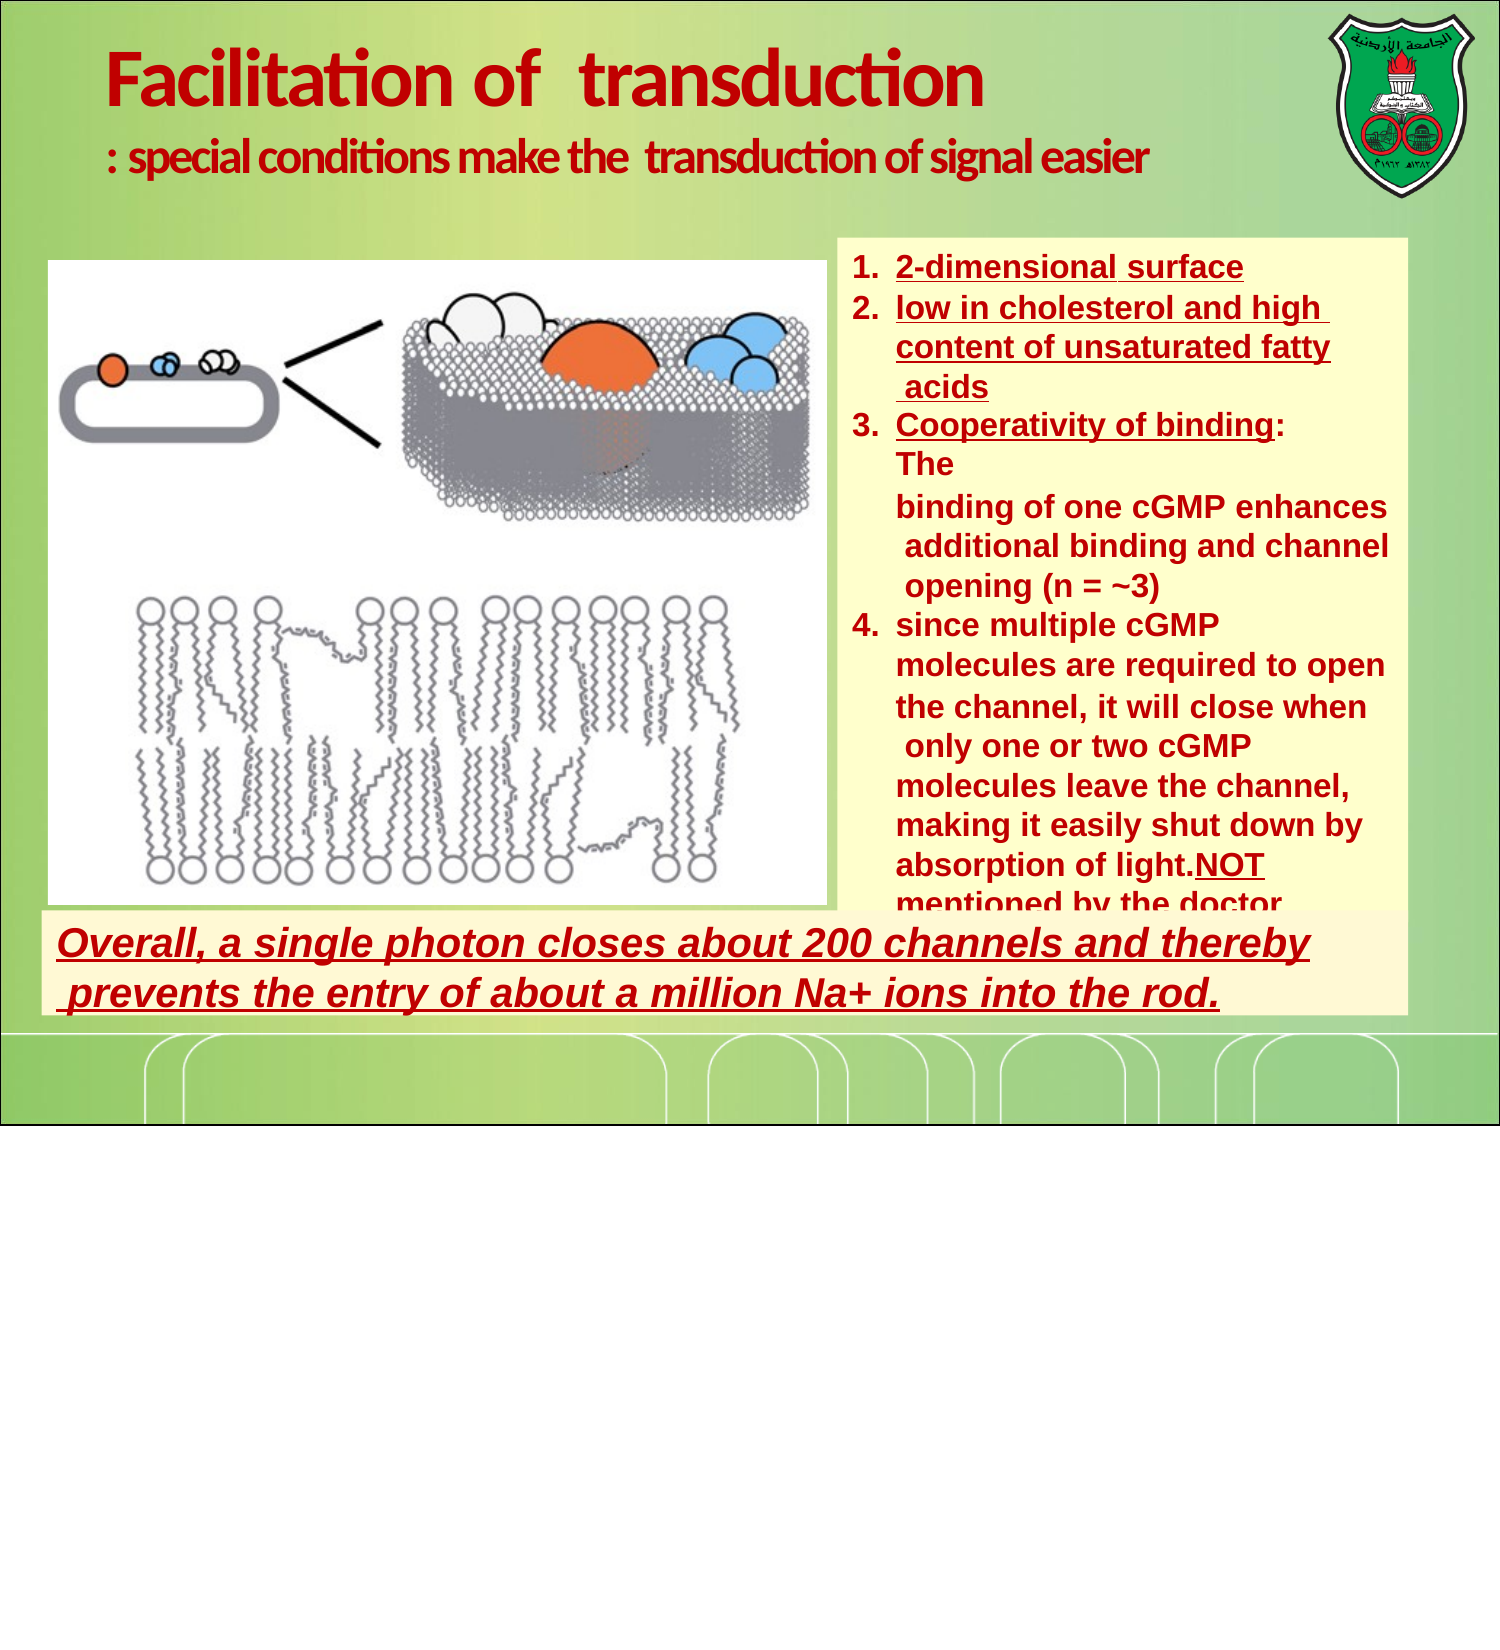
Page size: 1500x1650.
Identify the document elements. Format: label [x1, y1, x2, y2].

text_box [0, 0, 1500, 1125]
